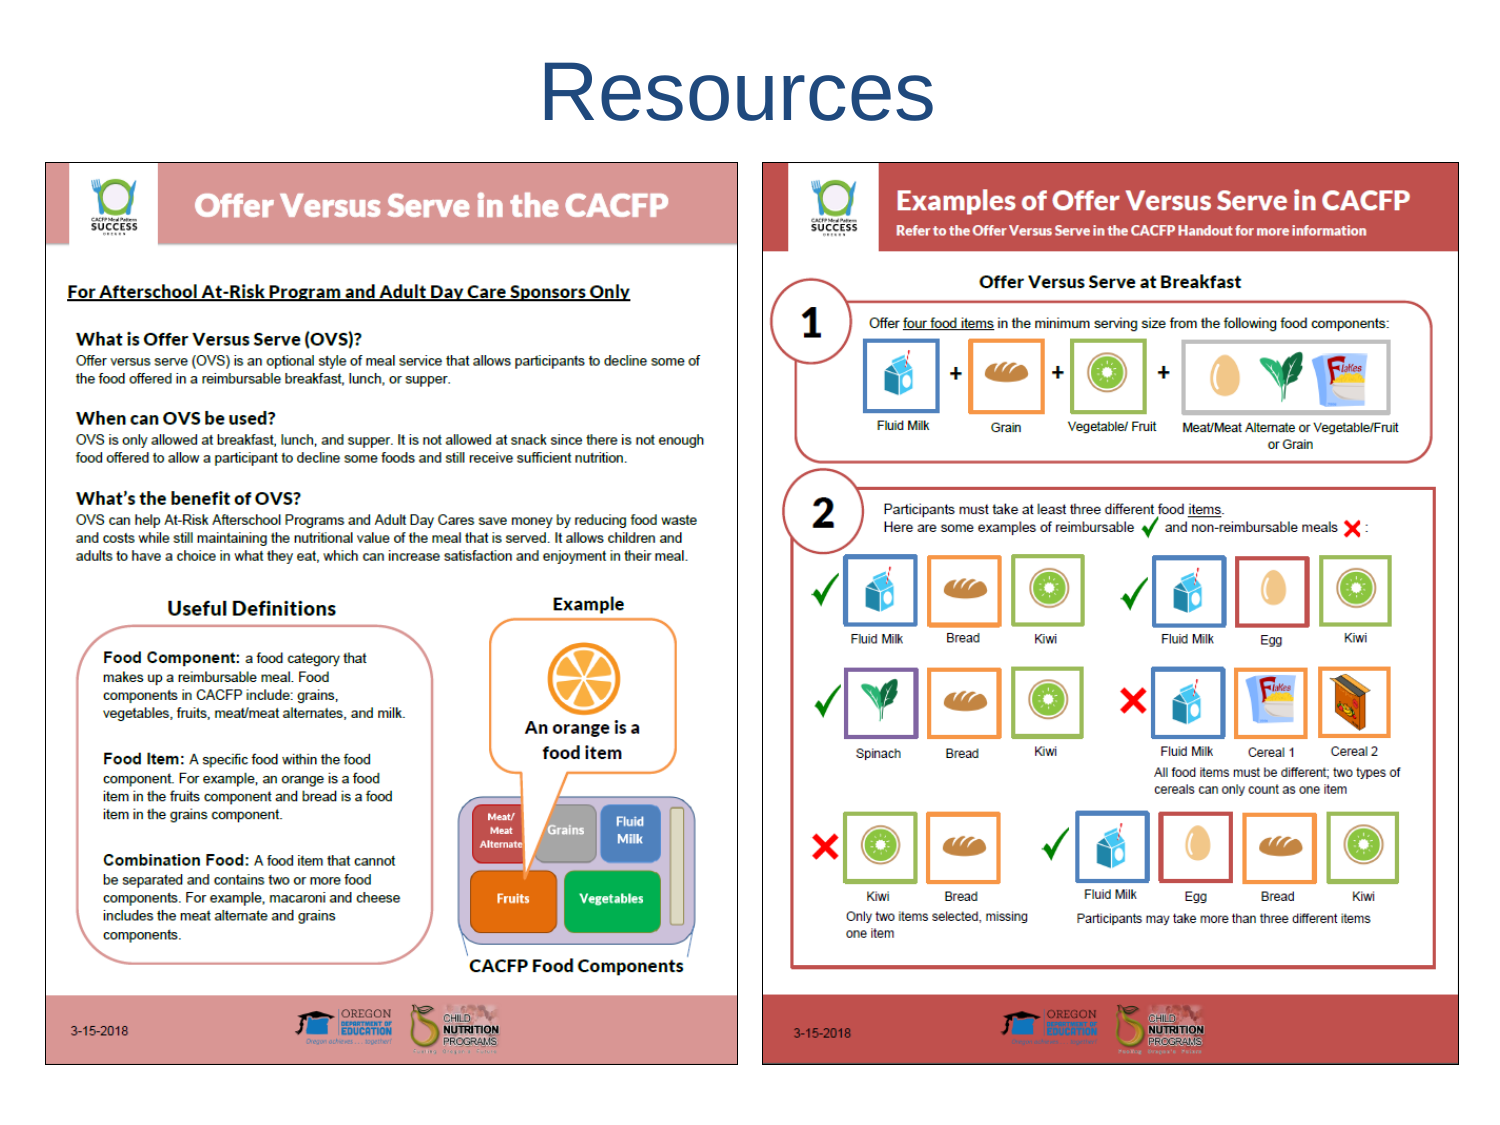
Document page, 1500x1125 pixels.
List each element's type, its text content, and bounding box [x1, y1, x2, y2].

title Resources [62, 37, 1413, 138]
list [44, 162, 738, 1065]
picture [762, 161, 1460, 1065]
